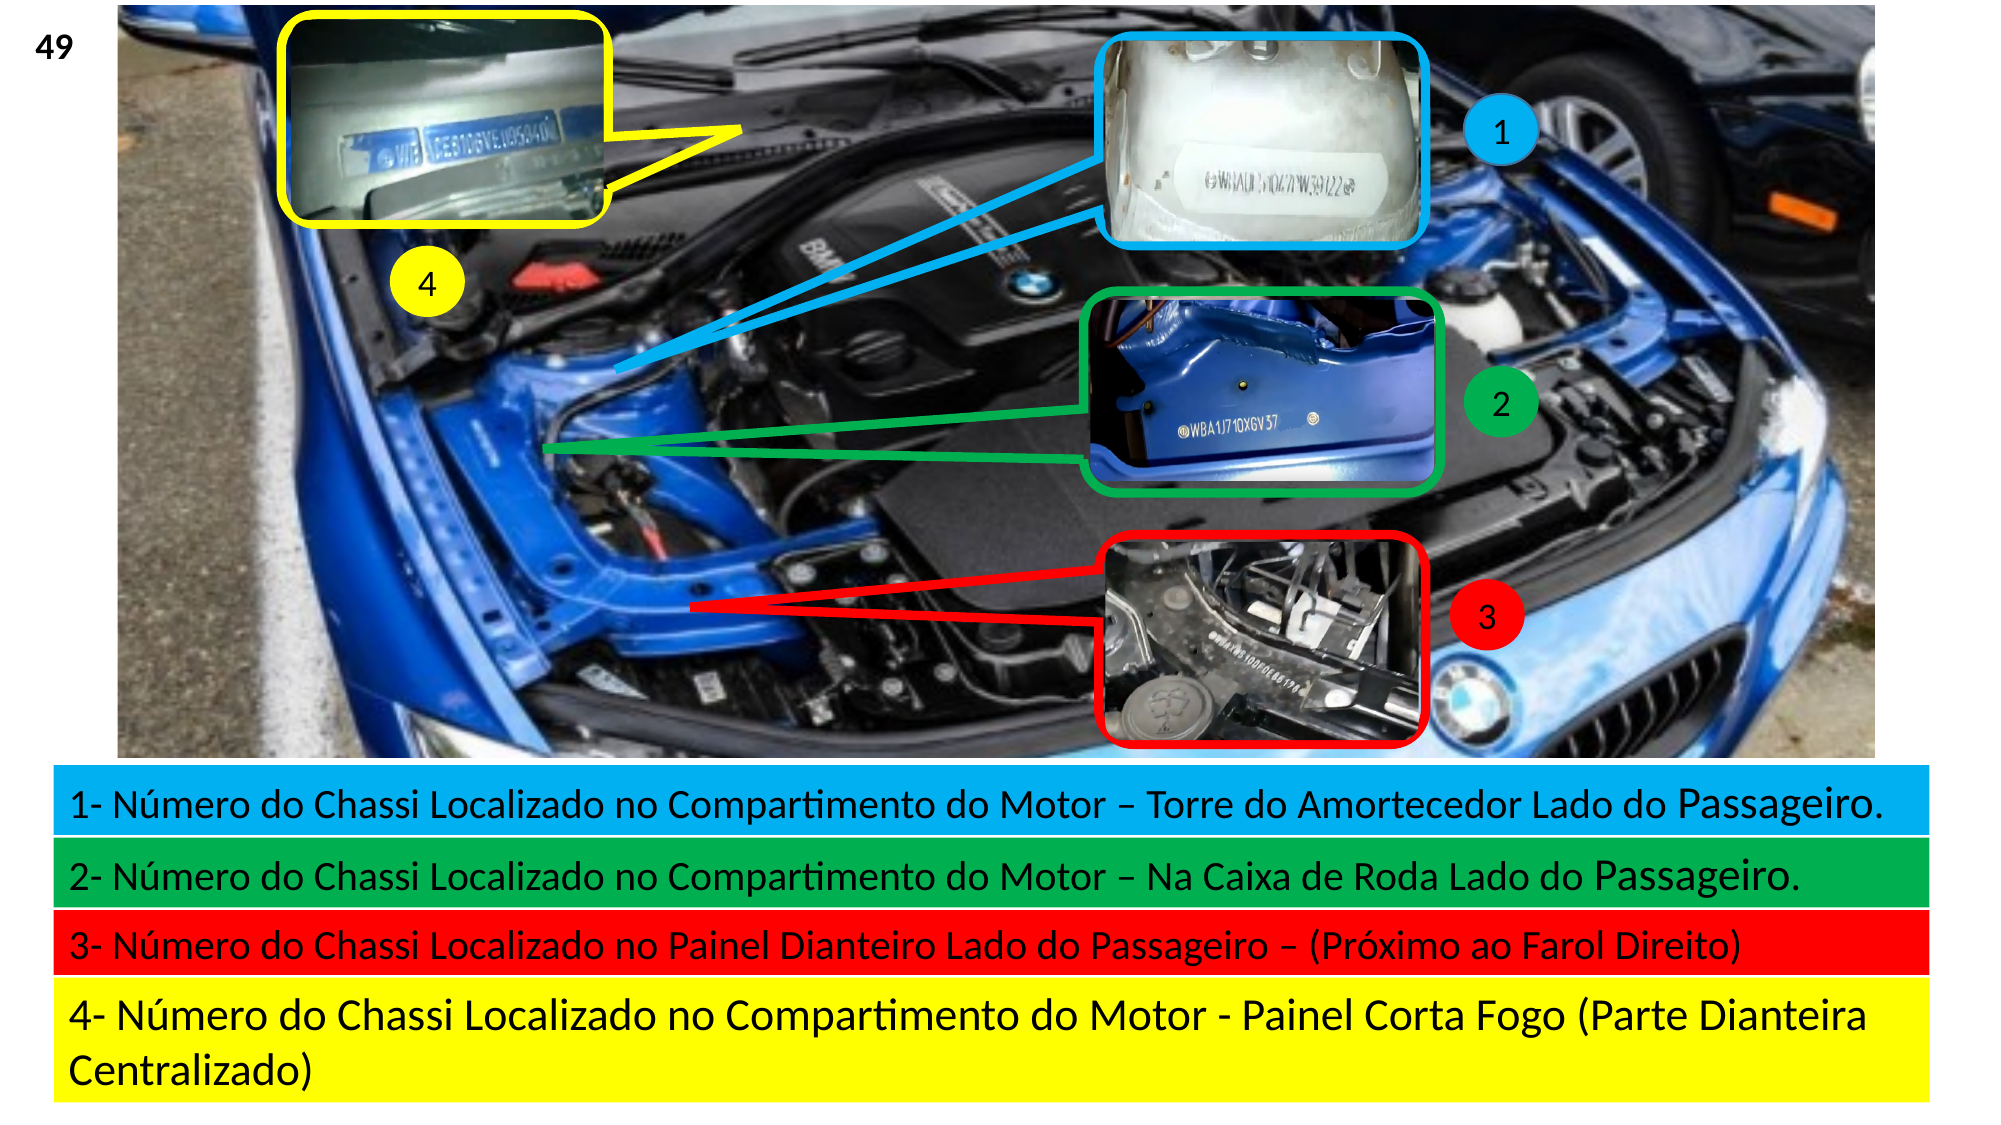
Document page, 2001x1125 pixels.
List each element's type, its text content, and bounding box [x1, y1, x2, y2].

text_box 49 [20, 14, 53, 75]
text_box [53, 5, 1930, 1104]
